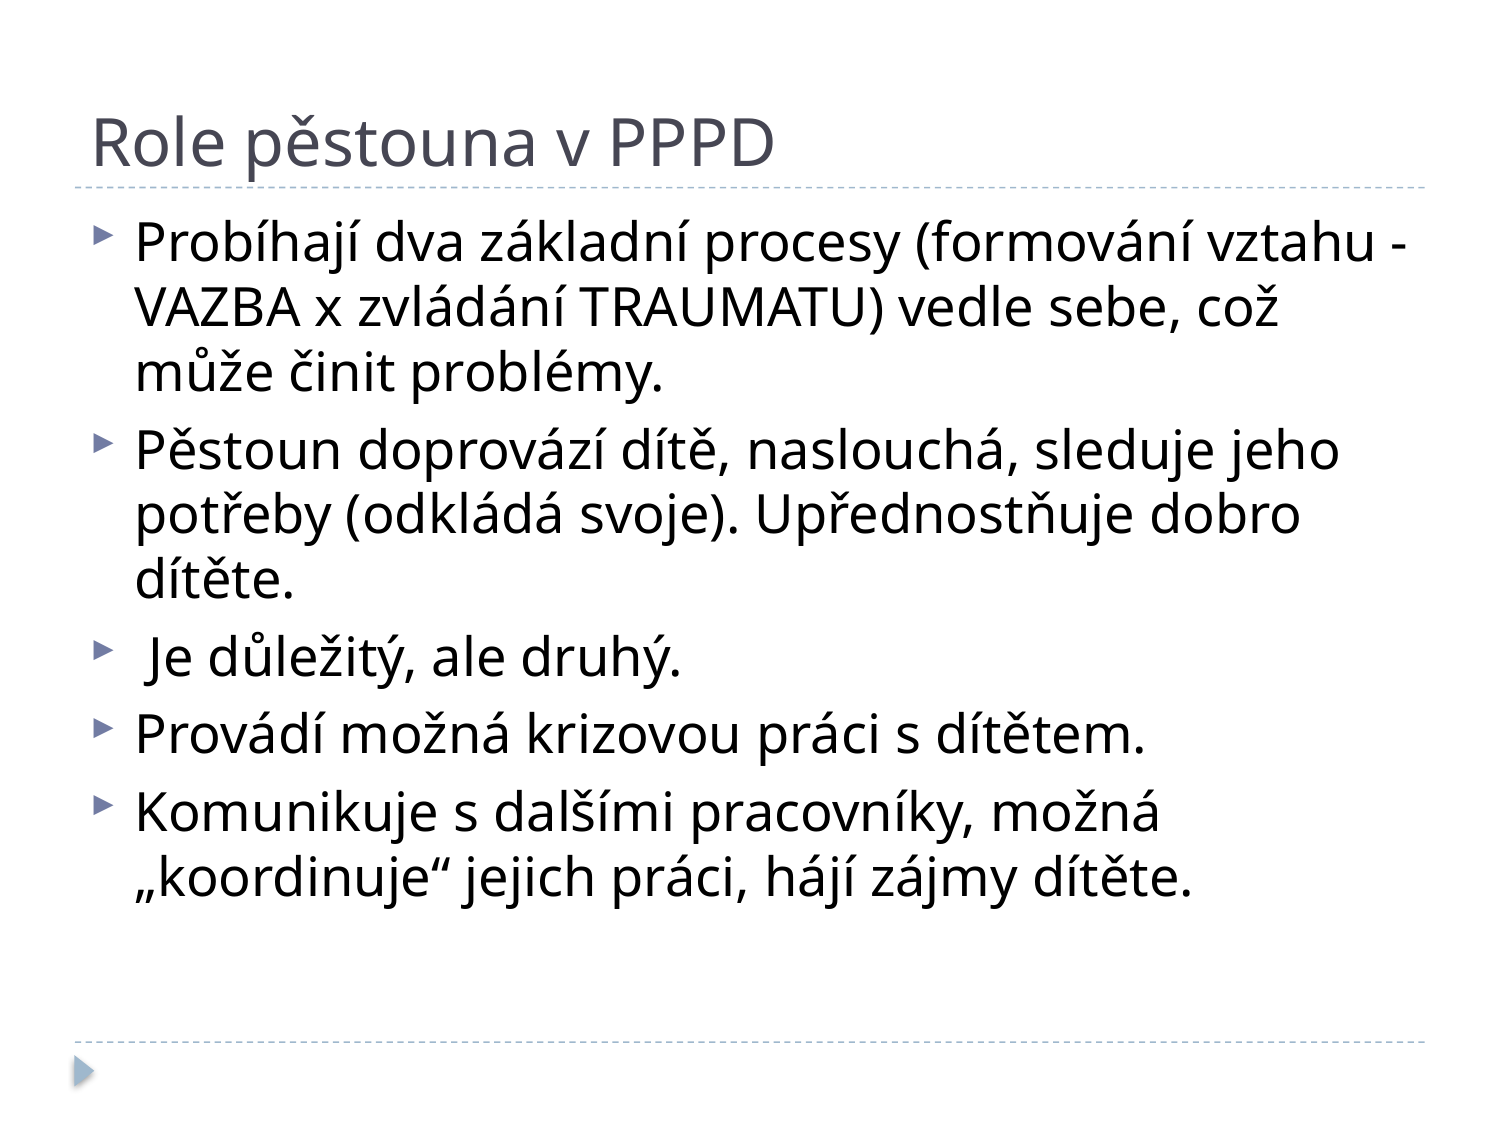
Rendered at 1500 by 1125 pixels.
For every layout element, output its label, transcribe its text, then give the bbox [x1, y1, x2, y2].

title Role pěstouna v PPPD [74, 24, 1426, 188]
list Probíhají dva základní procesy (formování vztahu - VAZBA x zvládání TRAUMATU) vedle sebe, což může činit problémy. Pěstoun doprovází dítě, naslouchá, sleduje jeho potřeby (odkládá svoje). Upřednostňuje dobro dítěte. Je důležitý, ale druhý. Provádí možná krizovou práci s dítětem. Komunikuje s dalšími pracovníky, možná „koordinuje“ jejich práci, hájí zájmy dítěte. [74, 199, 1426, 1011]
